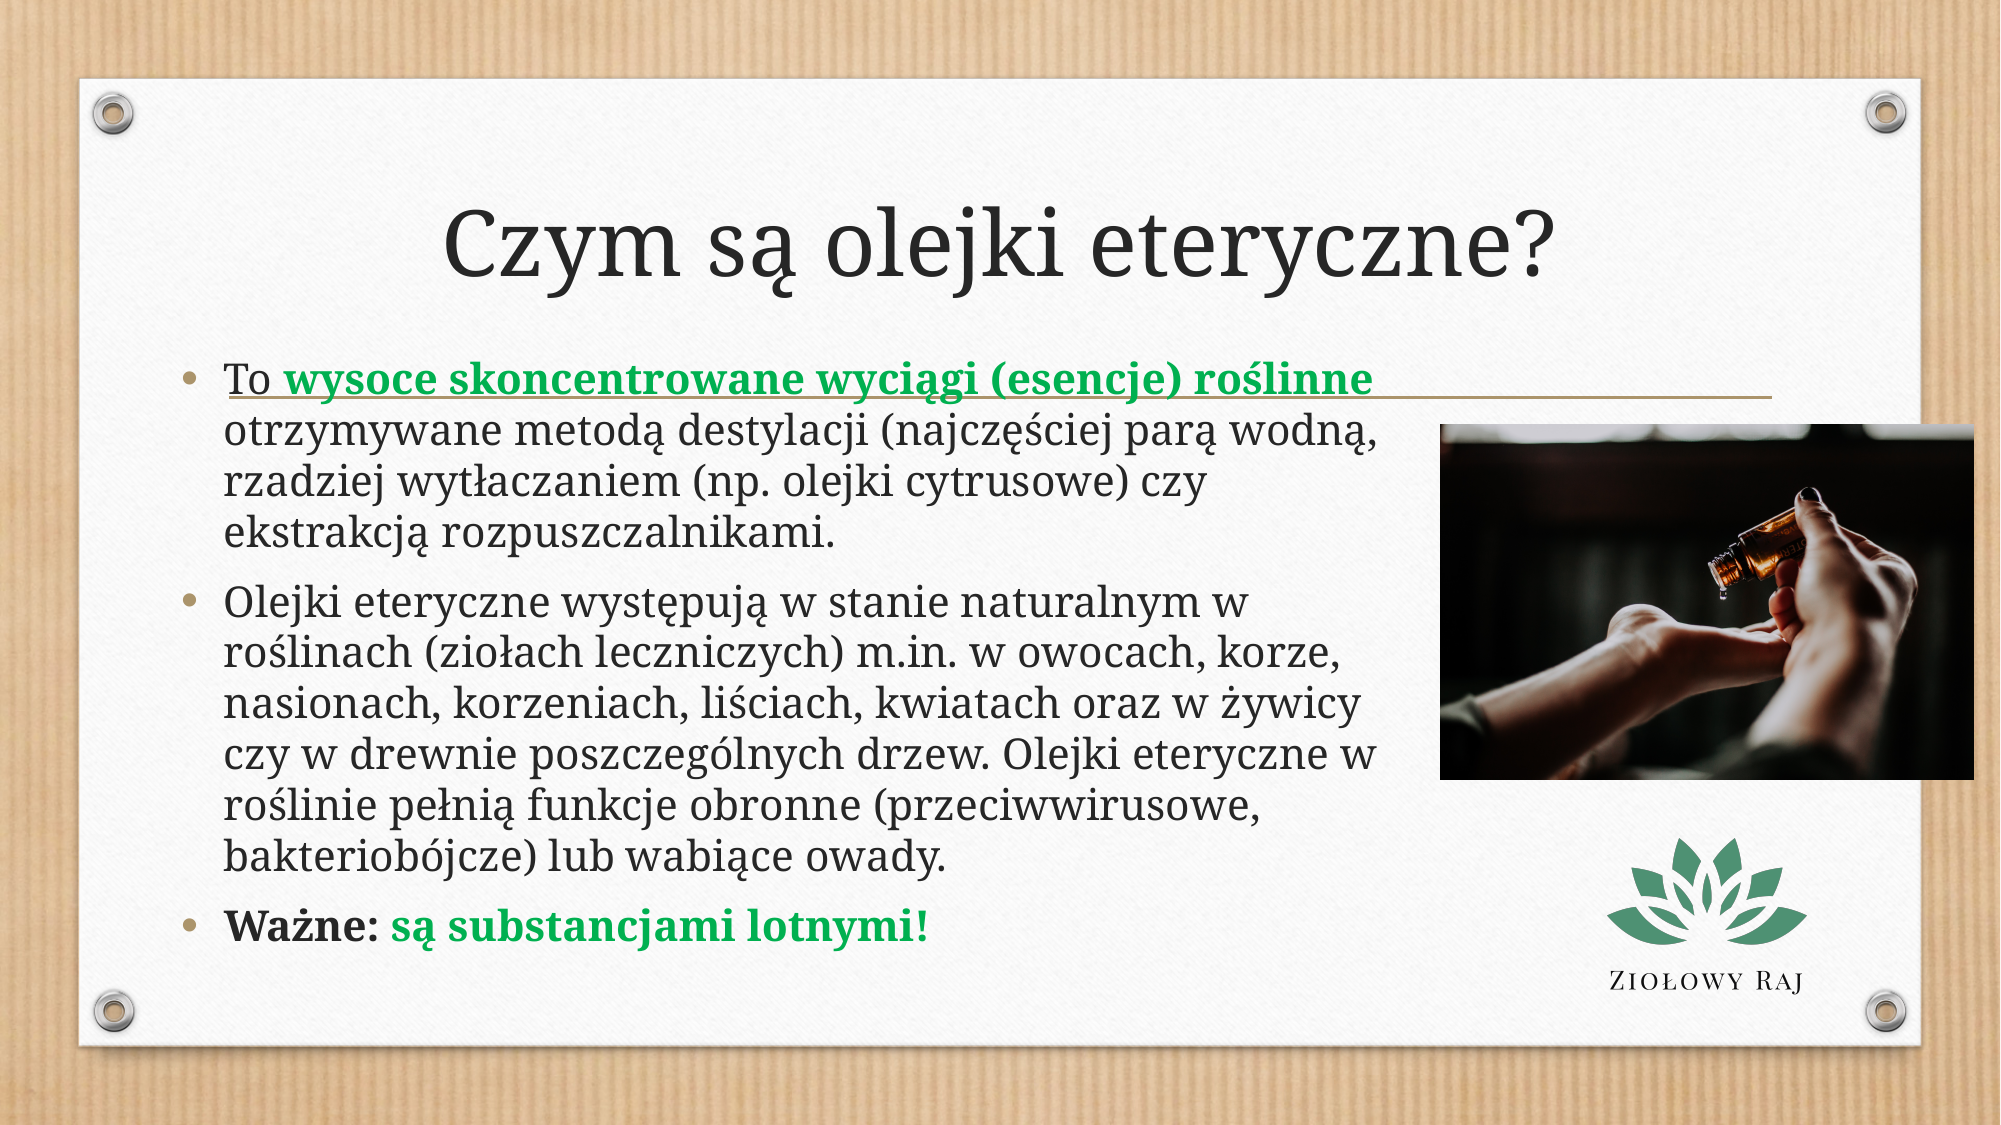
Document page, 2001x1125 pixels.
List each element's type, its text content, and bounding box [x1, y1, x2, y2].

list To wysoce skoncentrowane wyciągi (esencje) roślinne otrzymywane metodą destylacji (najczęściej parą wodną, rzadziej wytłaczaniem (np. olejki cytrusowe) czy ekstrakcją rozpuszczalnikami. Olejki eteryczne występują w stanie naturalnym w roślinach (ziołach leczniczych) m.in. w owocach, korze, nasionach, korzeniach, liściach, kwiatach oraz w żywicy czy w drewnie poszczególnych drzew. Olejki eteryczne w roślinie pełnią funkcje obronne (przeciwwirusowe, bakteriobójcze) lub wabiące owady. Ważne: są substancjami lotnymi! [166, 344, 1399, 970]
title Czym są olejki eteryczne? [212, 161, 1788, 319]
picture [0, 0, 2001, 1125]
